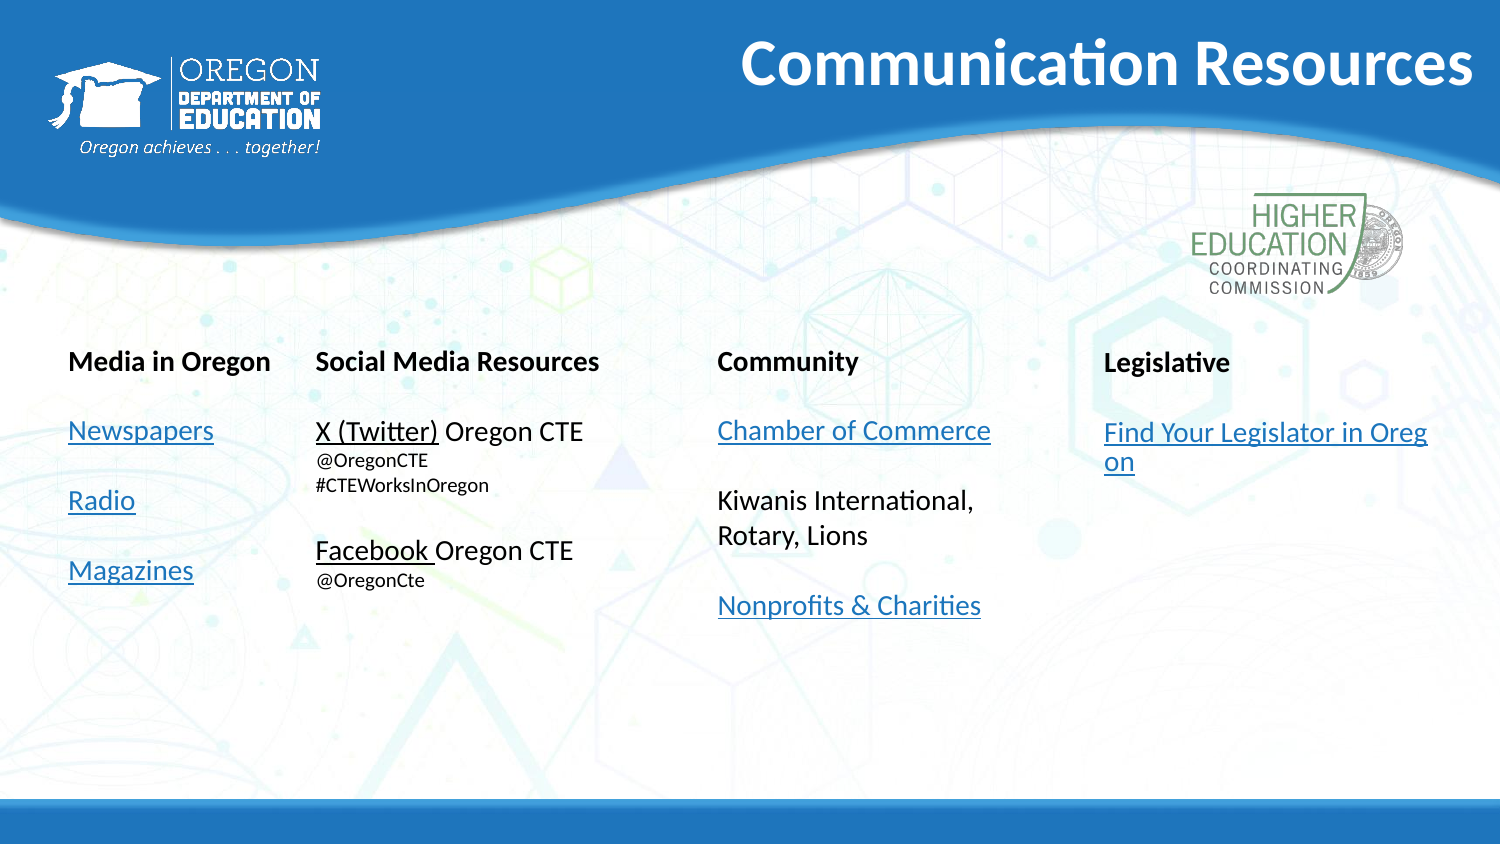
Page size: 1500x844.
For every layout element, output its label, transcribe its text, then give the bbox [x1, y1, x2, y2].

text_box Media in Oregon Newspapers Radio Magazines [53, 326, 300, 672]
text_box Social Media Resources X (Twitter) Oregon CTE @OregonCTE #CTEWorksInOregon Facebook Oregon CTE @OregonCte [300, 326, 918, 712]
text_box Community Chamber of Commerce Kiwanis International, Rotary, Lions Nonprofits & Charities [702, 326, 1111, 707]
title Communication Resources [439, 11, 1490, 117]
text_box Legislative Find Your Legislator in Oregon [1089, 328, 1447, 534]
picture [0, 0, 1500, 844]
